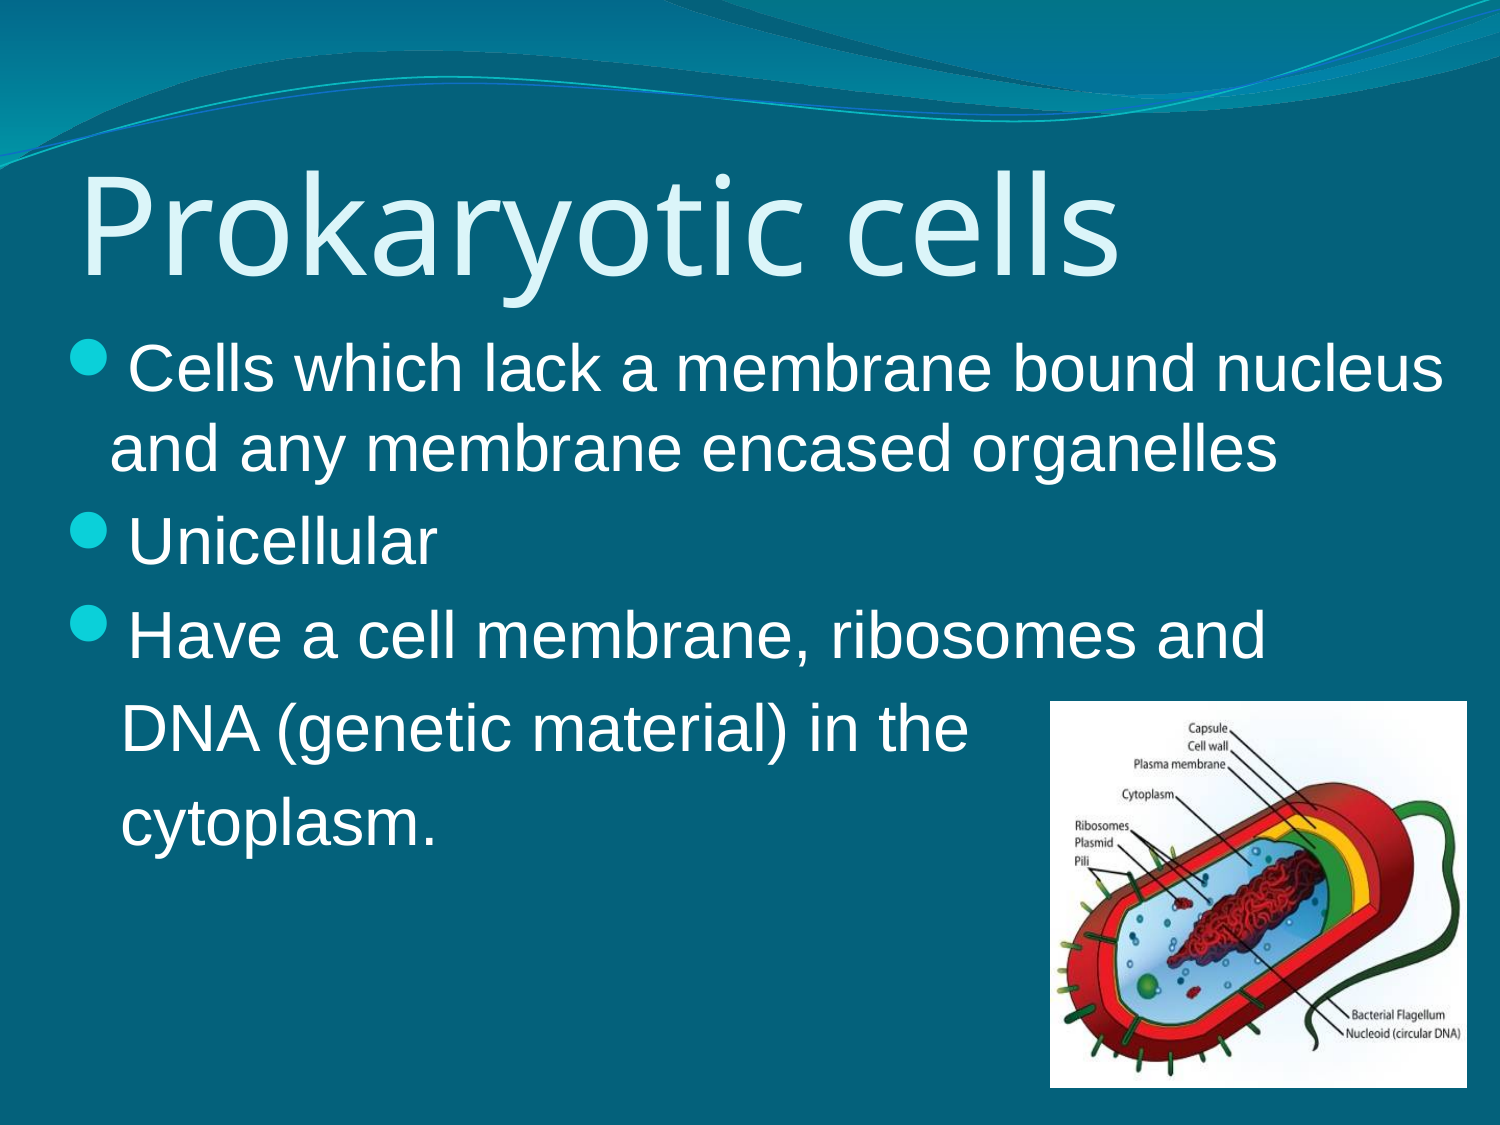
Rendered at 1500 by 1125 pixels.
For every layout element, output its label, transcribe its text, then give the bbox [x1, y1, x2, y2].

picture [504, 303, 527, 307]
picture [1051, 702, 1466, 1087]
list Cells which lack a membrane bound nucleus and any membrane encased organelles Unicellular Have a cell membrane, ribosomes and DNA (genetic material) in the cytoplasm. [50, 317, 1475, 1038]
title Prokaryotic cells [75, 115, 1425, 303]
